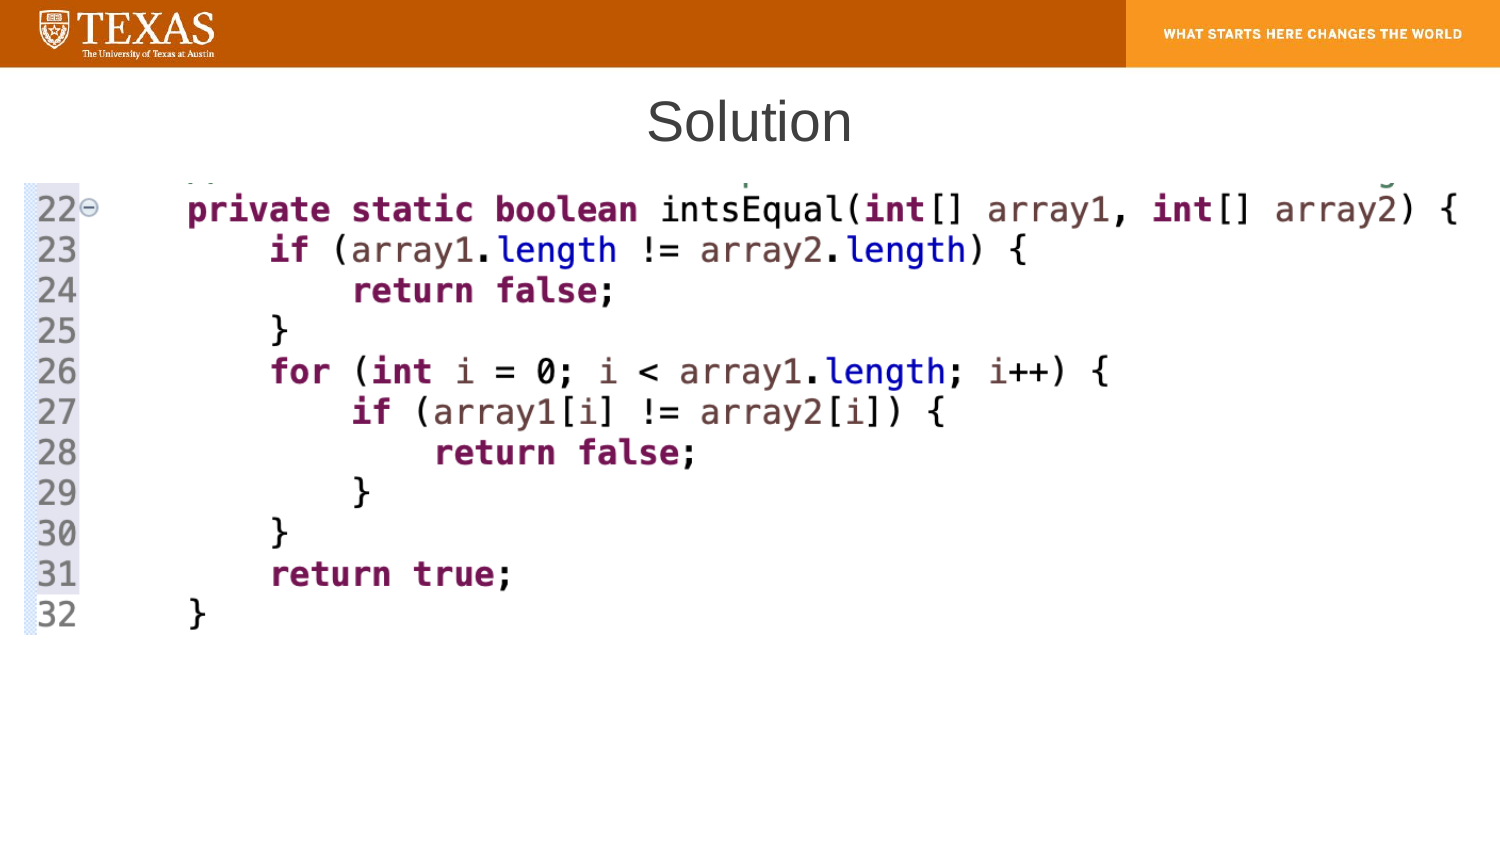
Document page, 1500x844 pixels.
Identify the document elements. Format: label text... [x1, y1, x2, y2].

title Solution [75, 76, 1425, 161]
picture [0, 0, 1500, 844]
